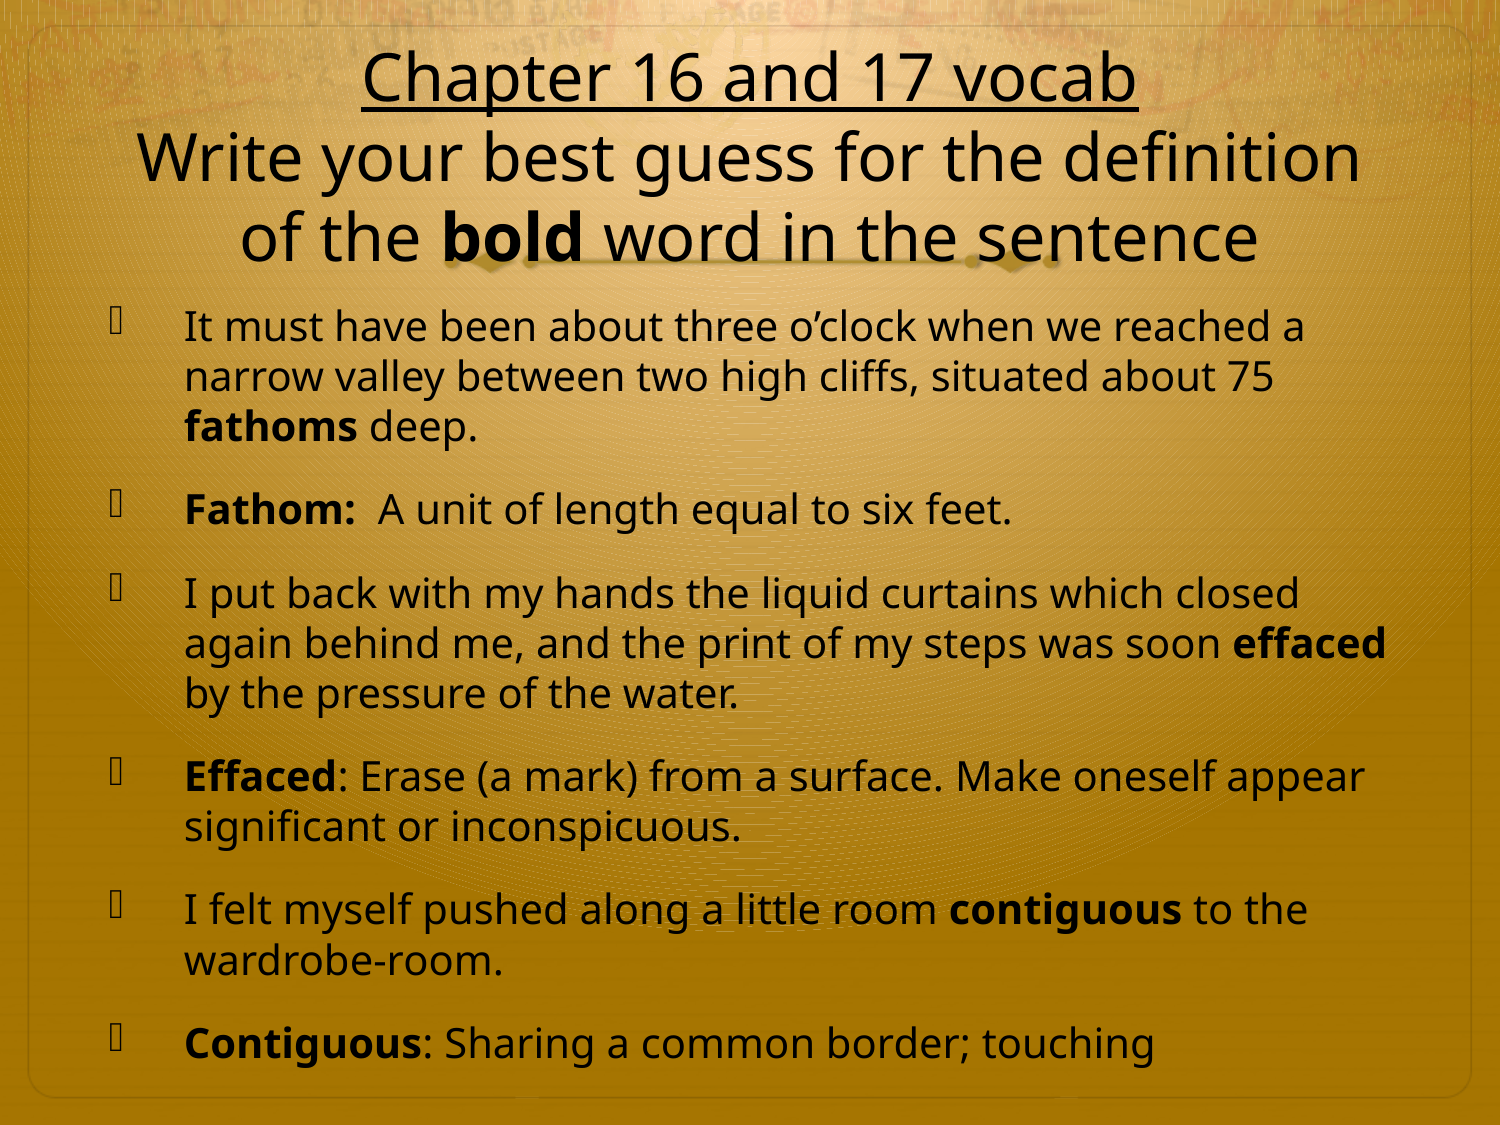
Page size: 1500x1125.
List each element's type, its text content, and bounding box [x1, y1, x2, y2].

picture [0, 0, 1500, 1125]
list It must have been about three o’clock when we reached a narrow valley between two high cliffs, situated about 75 fathoms deep. Fathom: A unit of length equal to six feet. I put back with my hands the liquid curtains which closed again behind me, and the print of my steps was soon effaced by the pressure of the water. Effaced: Erase (a mark) from a surface. Make oneself appear significant or inconspicuous. I felt myself pushed along a little room contiguous to the wardrobe-room. Contiguous: Sharing a common border; touching [93, 291, 1407, 1092]
title Chapter 16 and 17 vocab Write your best guess for the definition of the bold word in the sentence [93, 45, 1407, 266]
